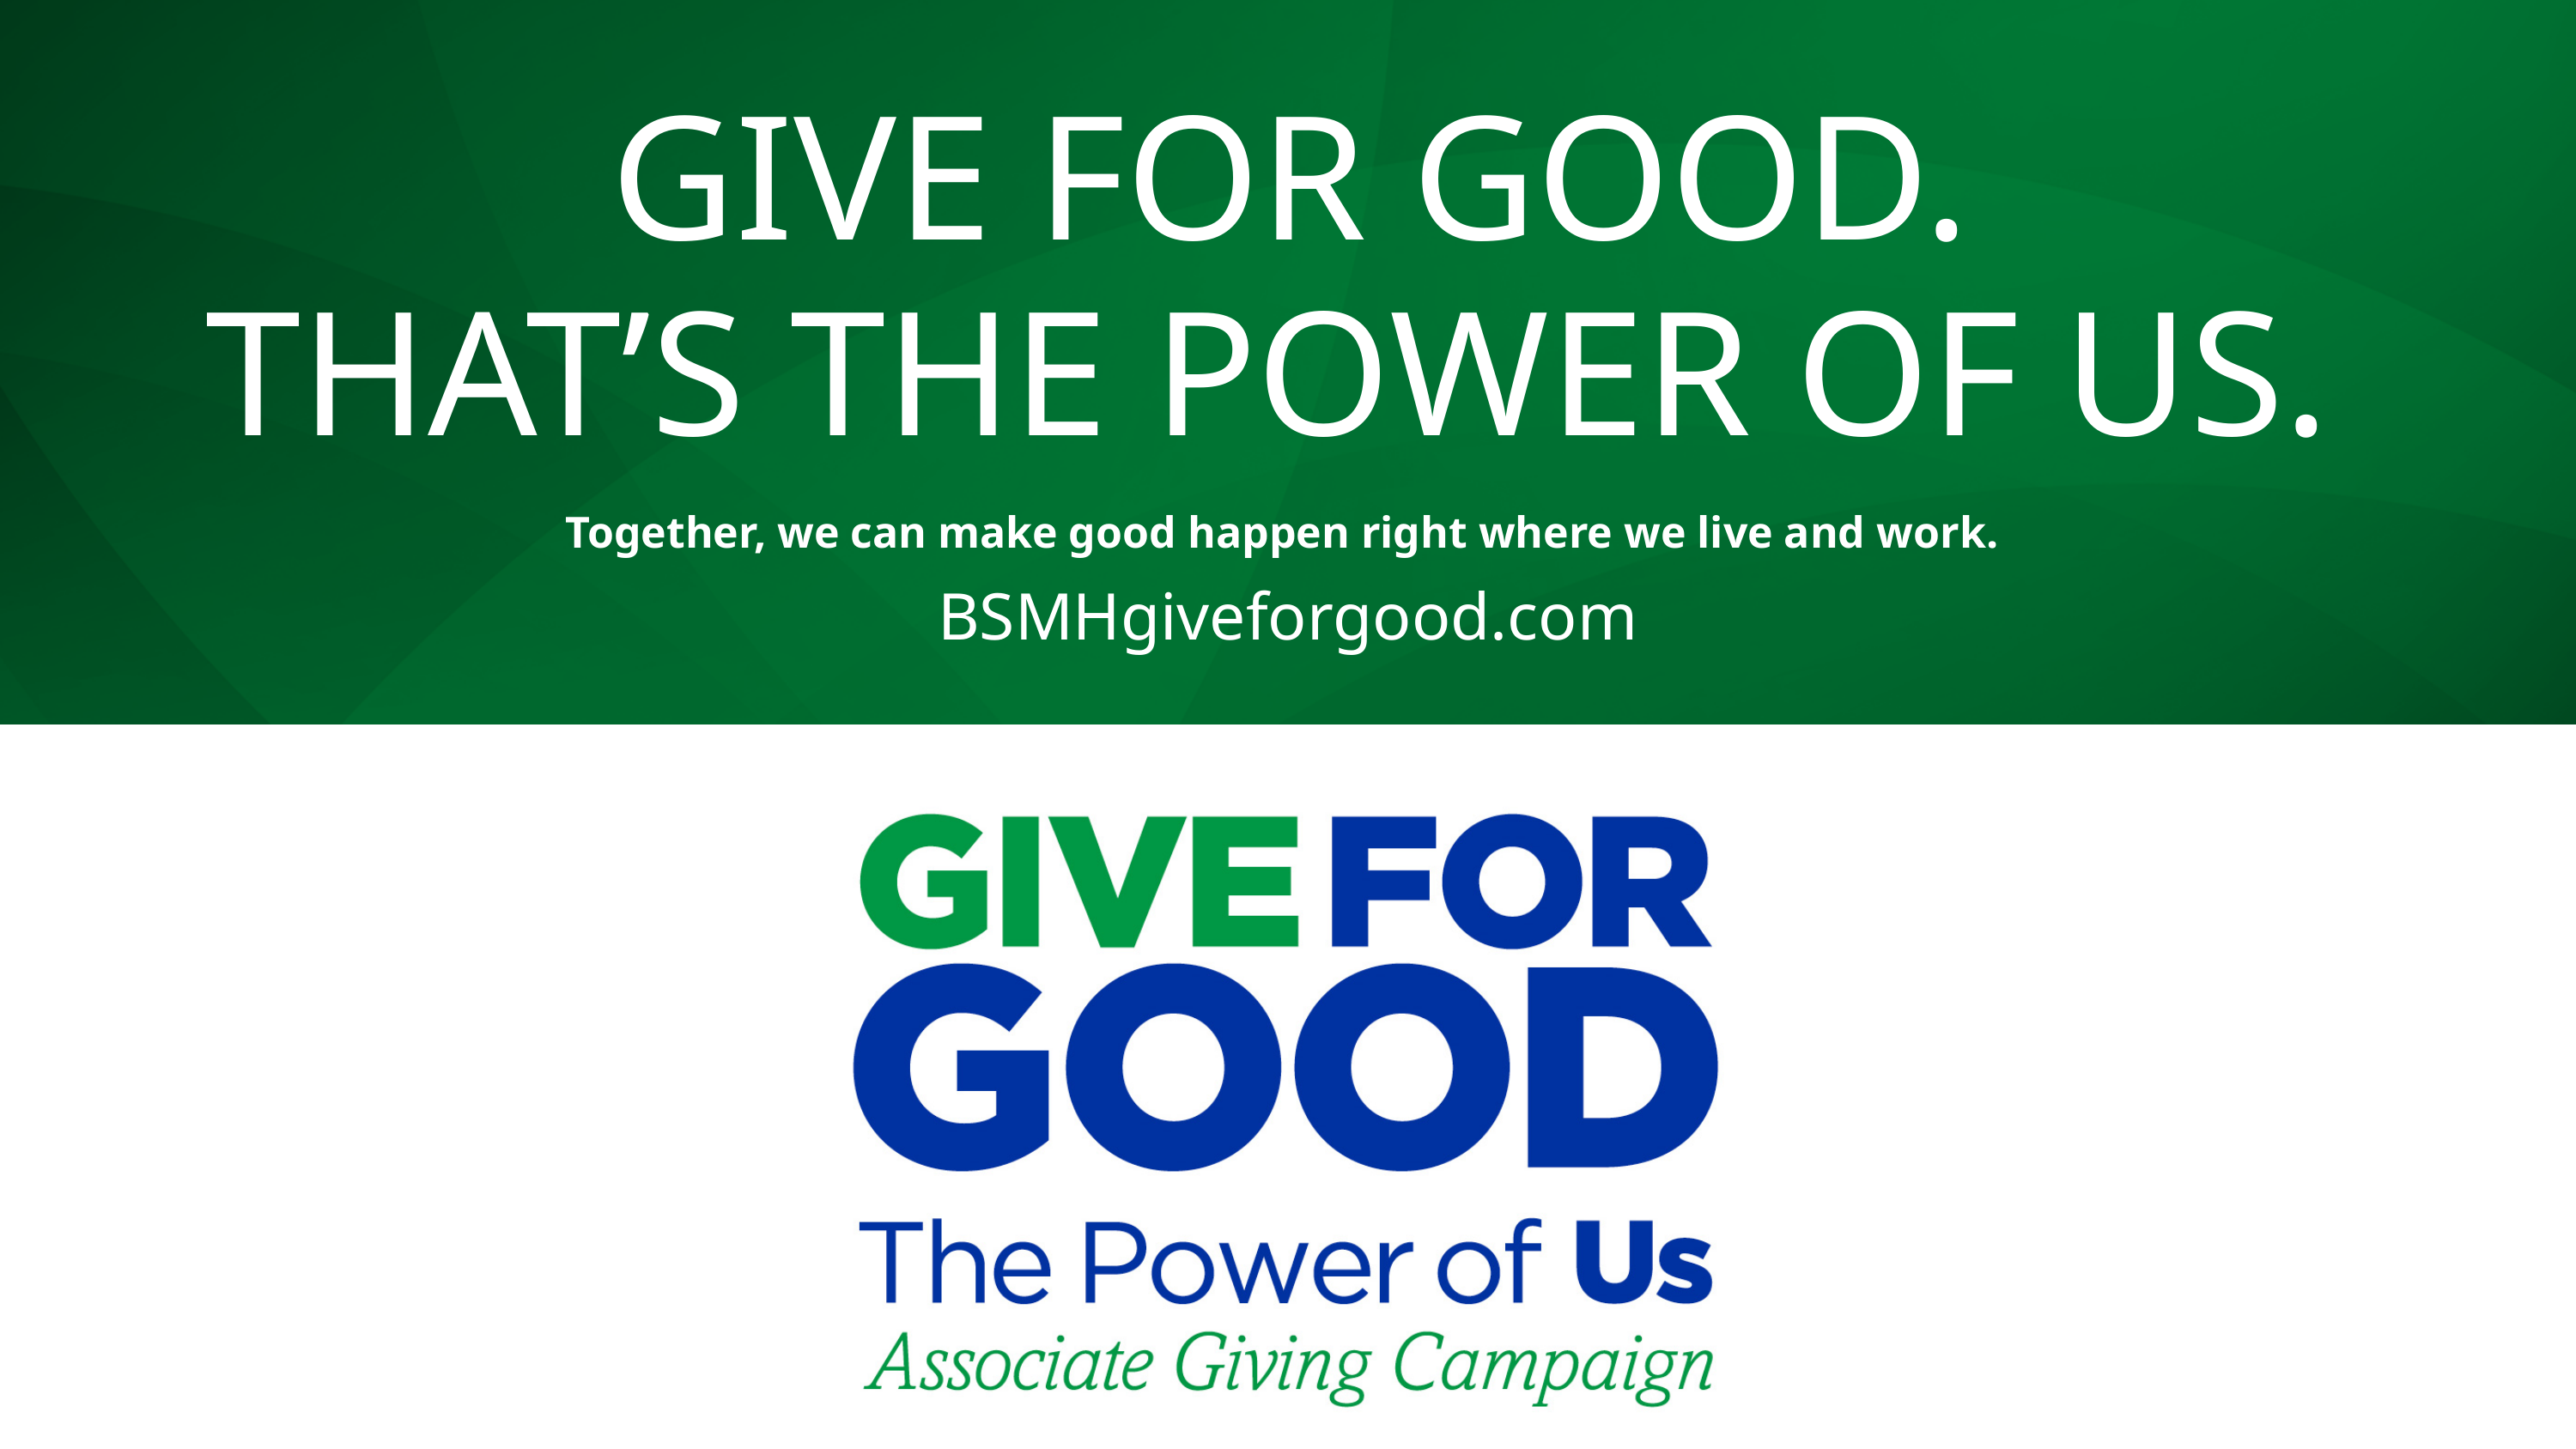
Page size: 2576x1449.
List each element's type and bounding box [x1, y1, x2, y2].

picture [0, 0, 2576, 724]
picture [823, 770, 1753, 1449]
